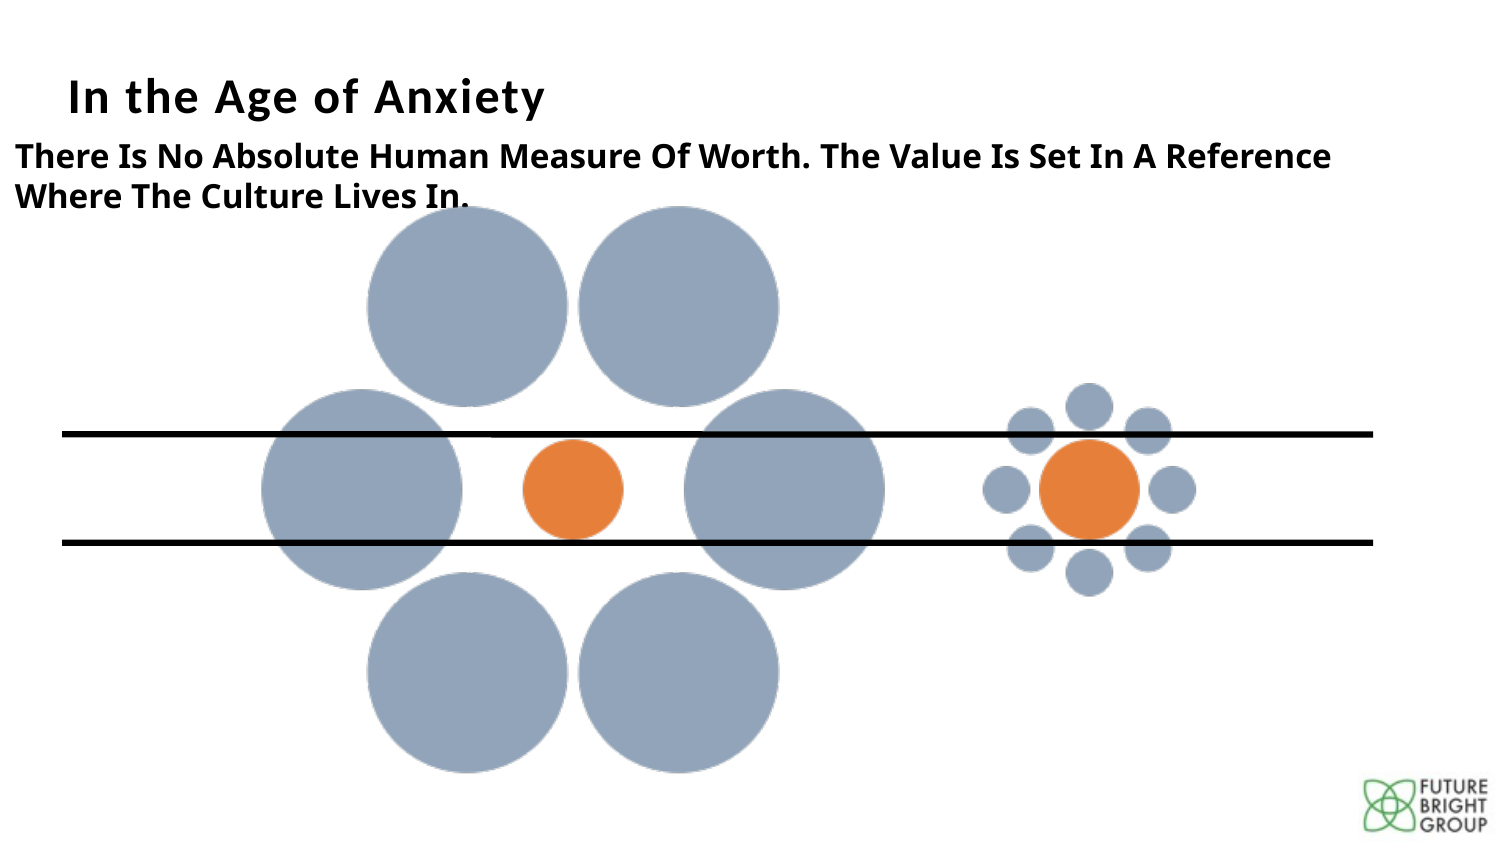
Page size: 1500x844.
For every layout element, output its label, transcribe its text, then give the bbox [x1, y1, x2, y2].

text_box There Is No Absolute Human Measure Of Worth. The Value Is Set In A Reference Where The Culture Lives In. [0, 5, 1450, 347]
picture [237, 177, 1254, 434]
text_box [62, 434, 1374, 543]
picture [1358, 771, 1500, 842]
picture [237, 543, 1254, 803]
